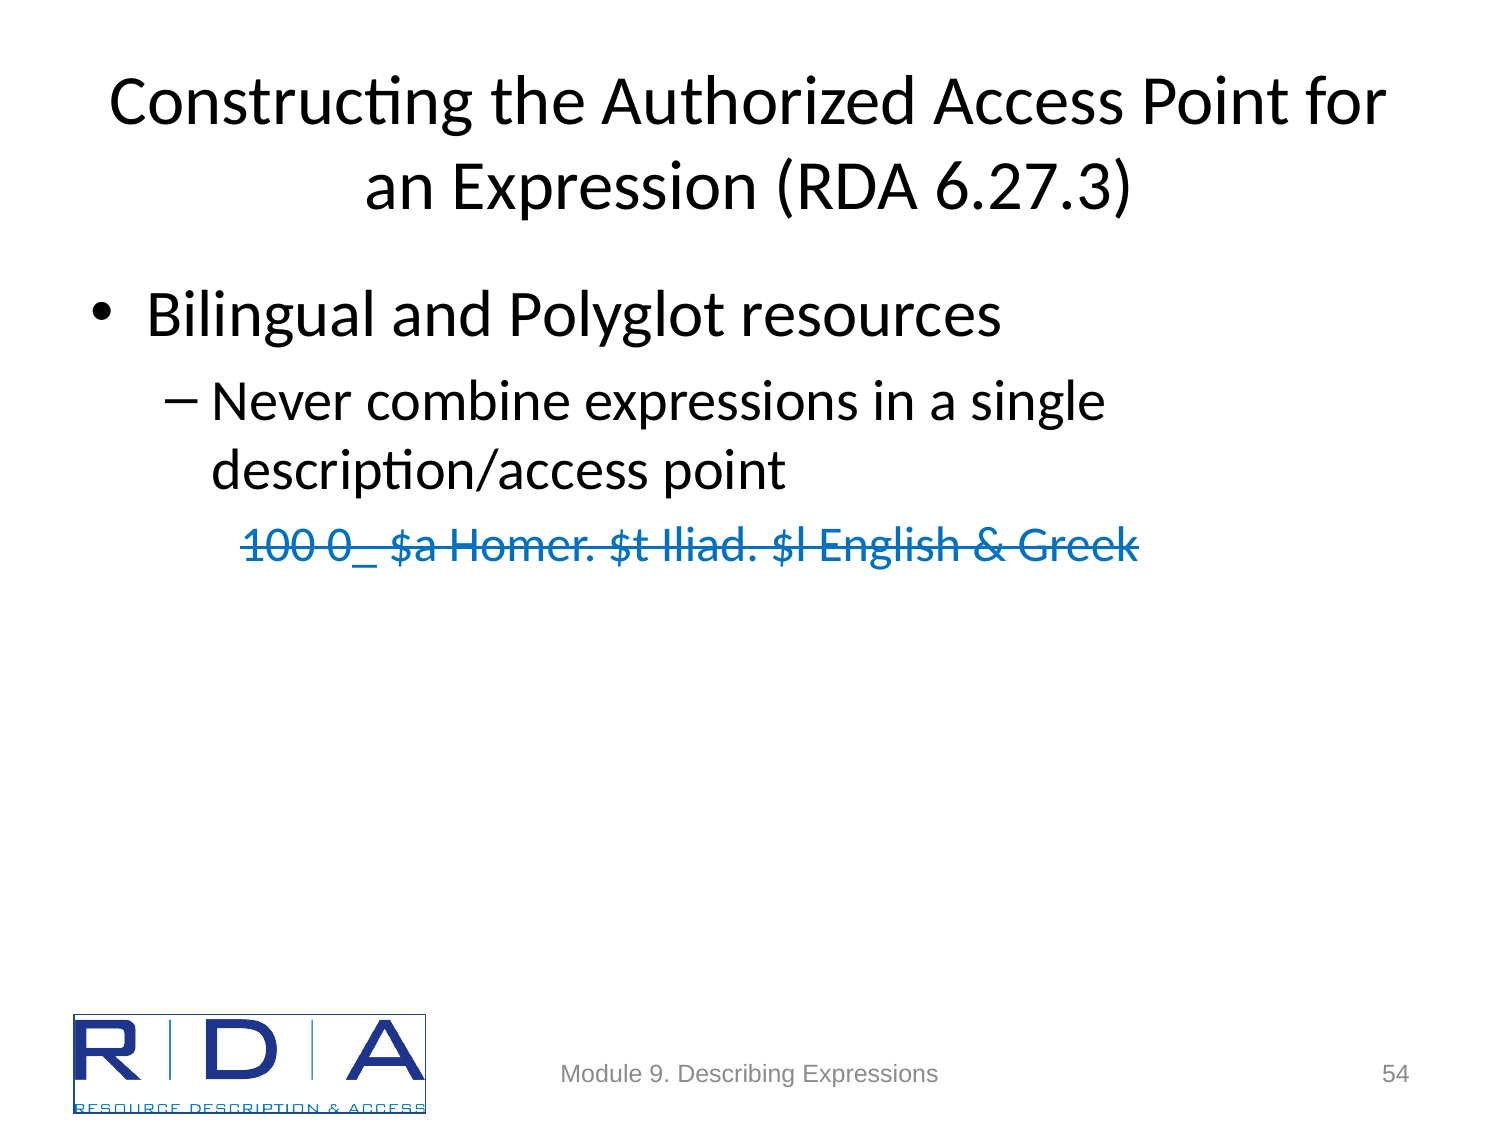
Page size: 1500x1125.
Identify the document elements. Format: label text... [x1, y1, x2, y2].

footer Module 9. Describing Expressions [512, 1042, 988, 1103]
title Constructing the Authorized Access Point for an Expression (RDA 6.27.3) [75, 45, 1425, 233]
slide_number 54 [1074, 1042, 1425, 1103]
picture [75, 1015, 425, 1112]
list Bilingual and Polyglot resources Never combine expressions in a single description/access point 100 0_ $a Homer. $t Iliad. $l English & Greek [75, 262, 1425, 1005]
